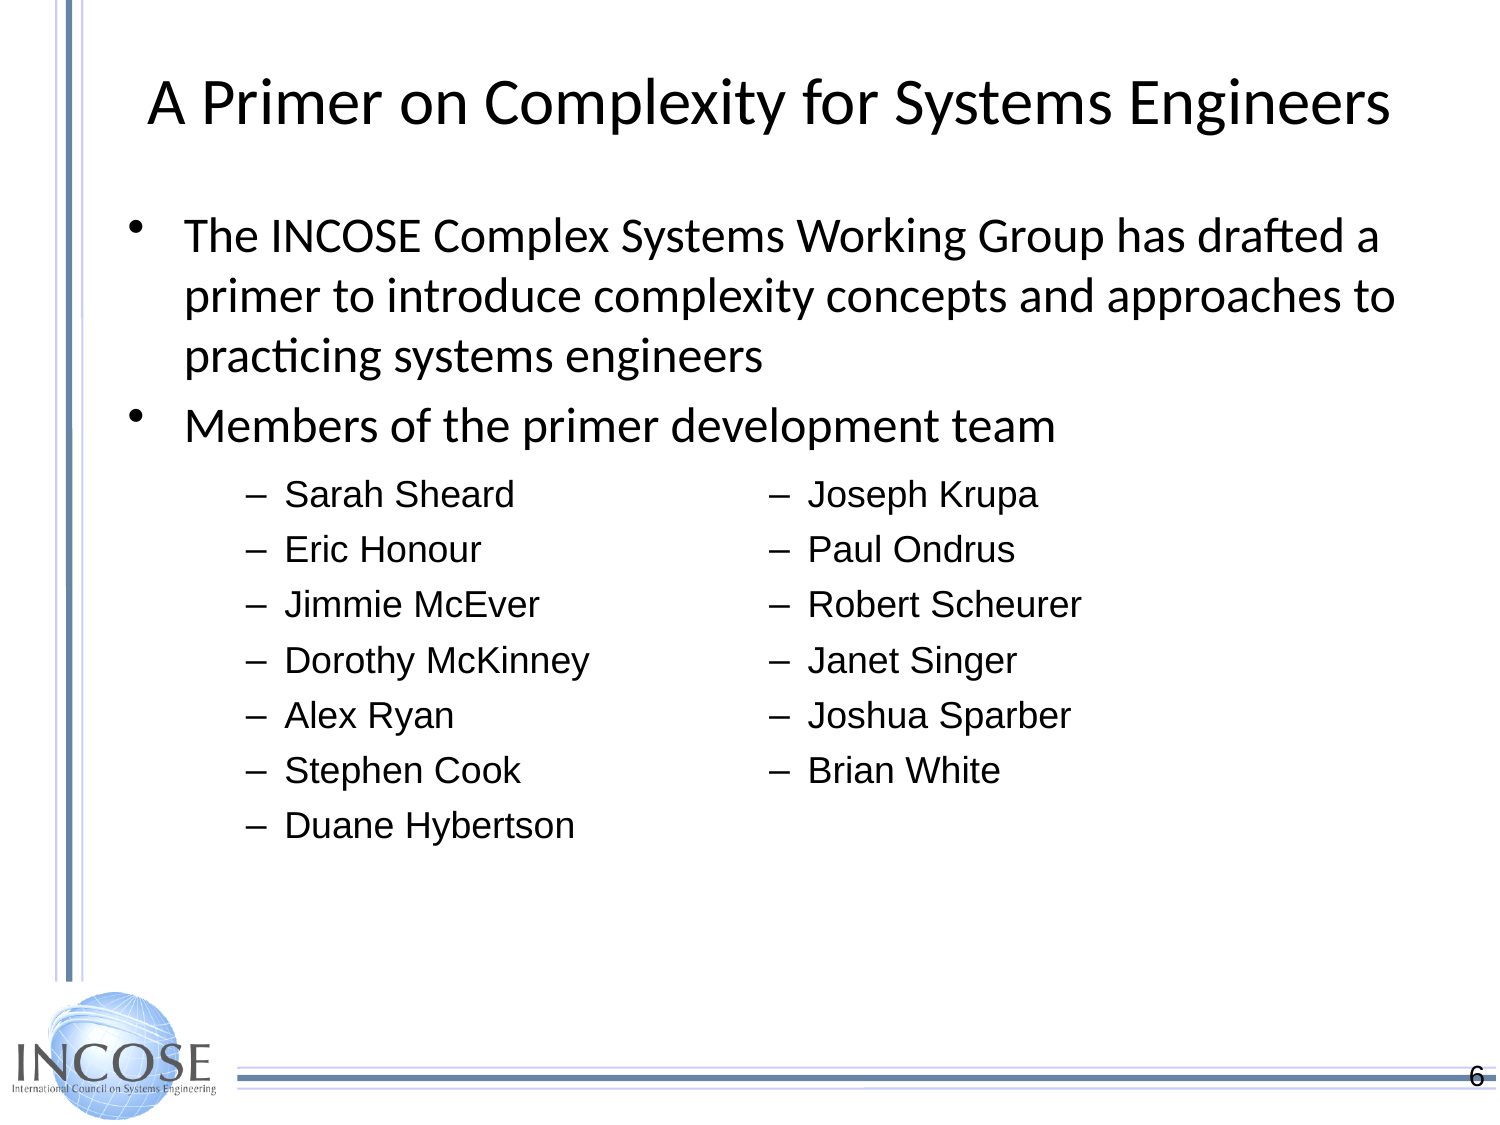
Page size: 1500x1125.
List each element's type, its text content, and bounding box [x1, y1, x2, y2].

text_box 6 [1187, 1049, 1500, 1125]
text_box Sarah Sheard Eric Honour Jimmie McEver Dorothy McKinney Alex Ryan Stephen Cook Duane Hybertson Joseph Krupa Paul Ondrus Robert Scheurer Janet Singer Joshua Sparber Brian White [208, 473, 1255, 859]
title A Primer on Complexity for Systems Engineers [80, 17, 1460, 179]
table_header Diagnose [12, 992, 216, 1120]
list The INCOSE Complex Systems Working Group has drafted a primer to introduce complexity concepts and approaches to practicing systems engineers Members of the primer development team [112, 194, 1463, 1005]
